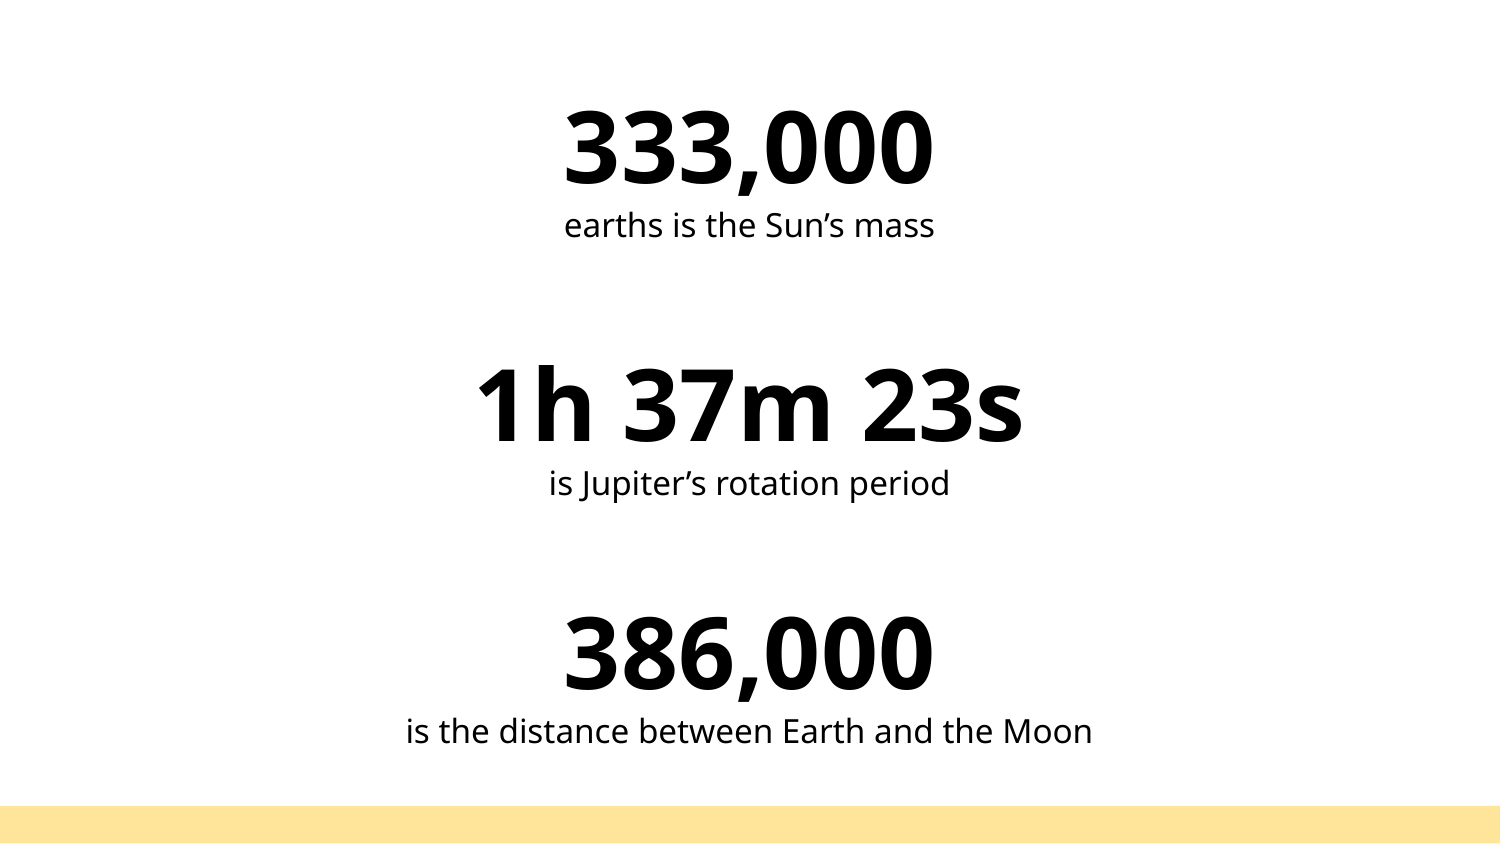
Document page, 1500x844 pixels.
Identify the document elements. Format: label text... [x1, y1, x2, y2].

title 386,000 [279, 606, 1221, 693]
subtitle is Jupiter’s rotation period [404, 444, 1096, 521]
title 1h 37m 23s [279, 358, 1221, 445]
subtitle earths is the Sun’s mass [404, 186, 1096, 263]
subtitle is the distance between Earth and the Moon [347, 692, 1153, 769]
title 333,000 [279, 100, 1221, 187]
